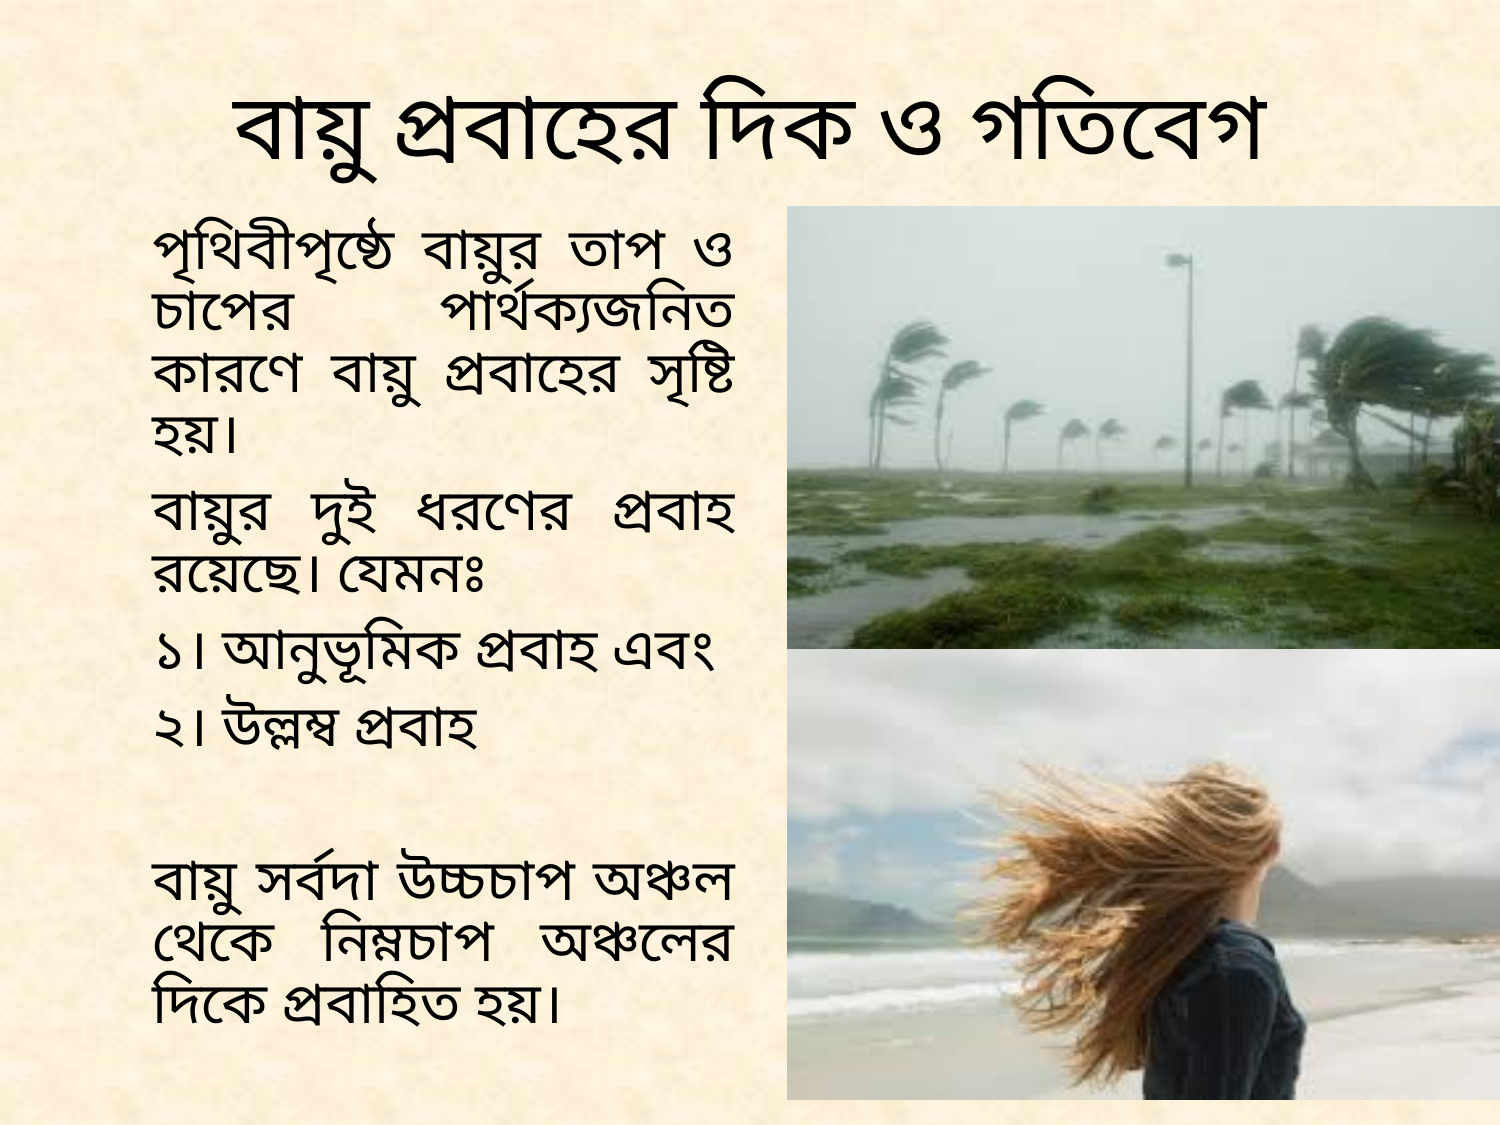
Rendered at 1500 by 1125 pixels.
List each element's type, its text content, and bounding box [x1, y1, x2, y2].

title বায়ু প্রবাহের দিক ও গতিবেগ [75, 44, 1425, 188]
list পৃথিবীপৃষ্ঠে বায়ুর তাপ ও চাপের পার্থক্যজনিত কারণে বায়ু প্রবাহের সৃষ্টি হয়। বায়ুর দুই ধরণের প্রবাহ রয়েছে। যেমনঃ ১। আনুভূমিক প্রবাহ এবং ২। উল্লম্ব প্রবাহ বায়ু সর্বদা উচ্চচাপ অঞ্চল থেকে নিম্নচাপ অঞ্চলের দিকে প্রবাহিত হয়। [137, 212, 750, 1100]
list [787, 206, 1500, 649]
picture [0, 0, 1500, 1125]
